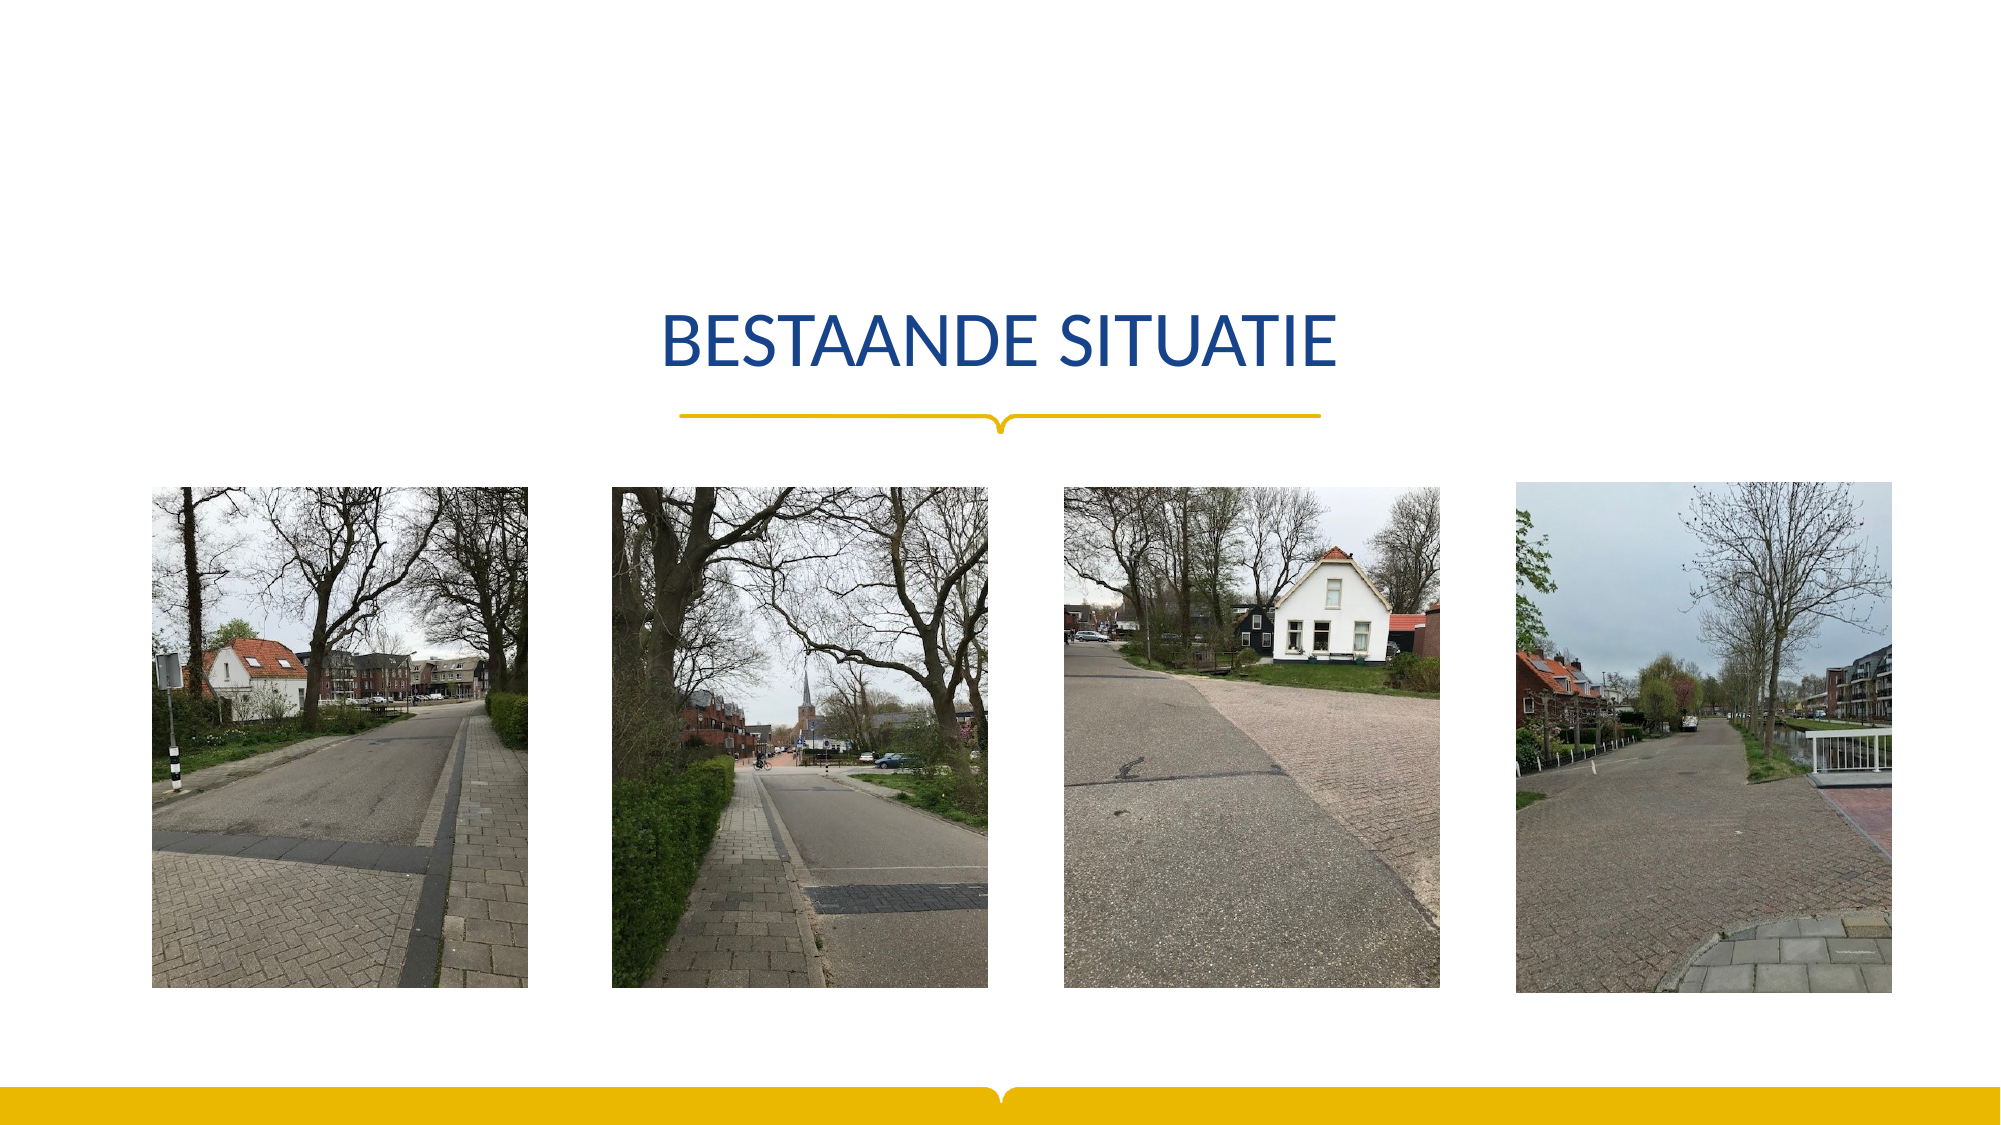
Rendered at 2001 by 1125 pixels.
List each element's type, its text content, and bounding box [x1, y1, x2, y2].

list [612, 487, 988, 988]
picture [152, 487, 528, 988]
title Bestaande situatie [168, 115, 1832, 382]
picture [0, 1072, 2001, 1125]
picture [666, 401, 1334, 447]
picture [1064, 487, 1440, 988]
picture [1516, 482, 1892, 993]
